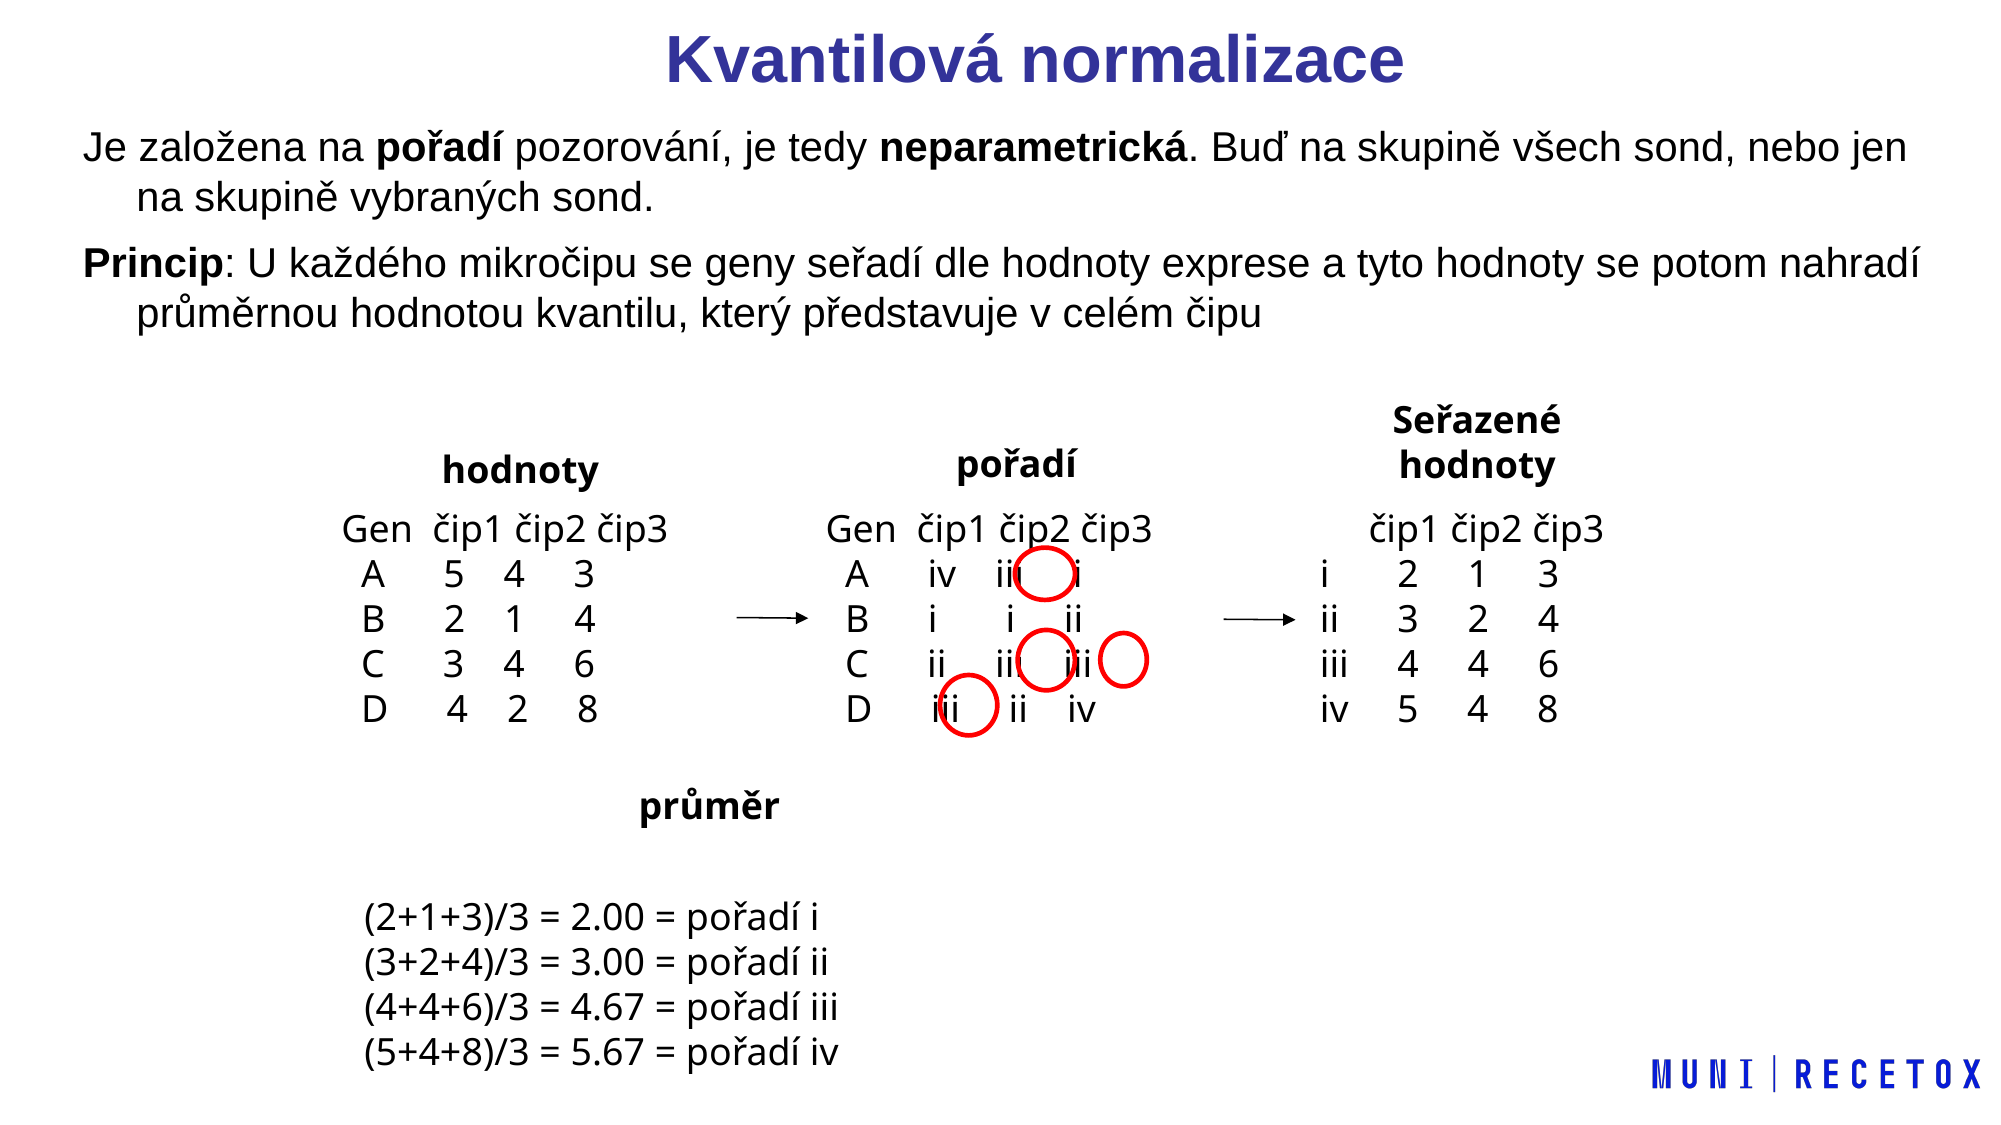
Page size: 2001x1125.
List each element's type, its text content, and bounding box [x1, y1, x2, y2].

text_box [1295, 388, 1707, 741]
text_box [810, 432, 1223, 741]
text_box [326, 438, 809, 741]
text_box Kvantilová normalizace [333, 10, 1739, 112]
text_box Je založena na pořadí pozorování, je tedy neparametrická. Buď na skupině všech sond, nebo jen na skupině vybraných sond. Princip: U každého mikročipu se geny seřadí dle hodnoty exprese a tyto hodnoty se potom nahradí průměrnou hodnotou kvantilu, který představuje v celém čipu [66, 112, 1981, 459]
picture [1620, 1029, 2001, 1116]
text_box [290, 774, 1057, 1084]
